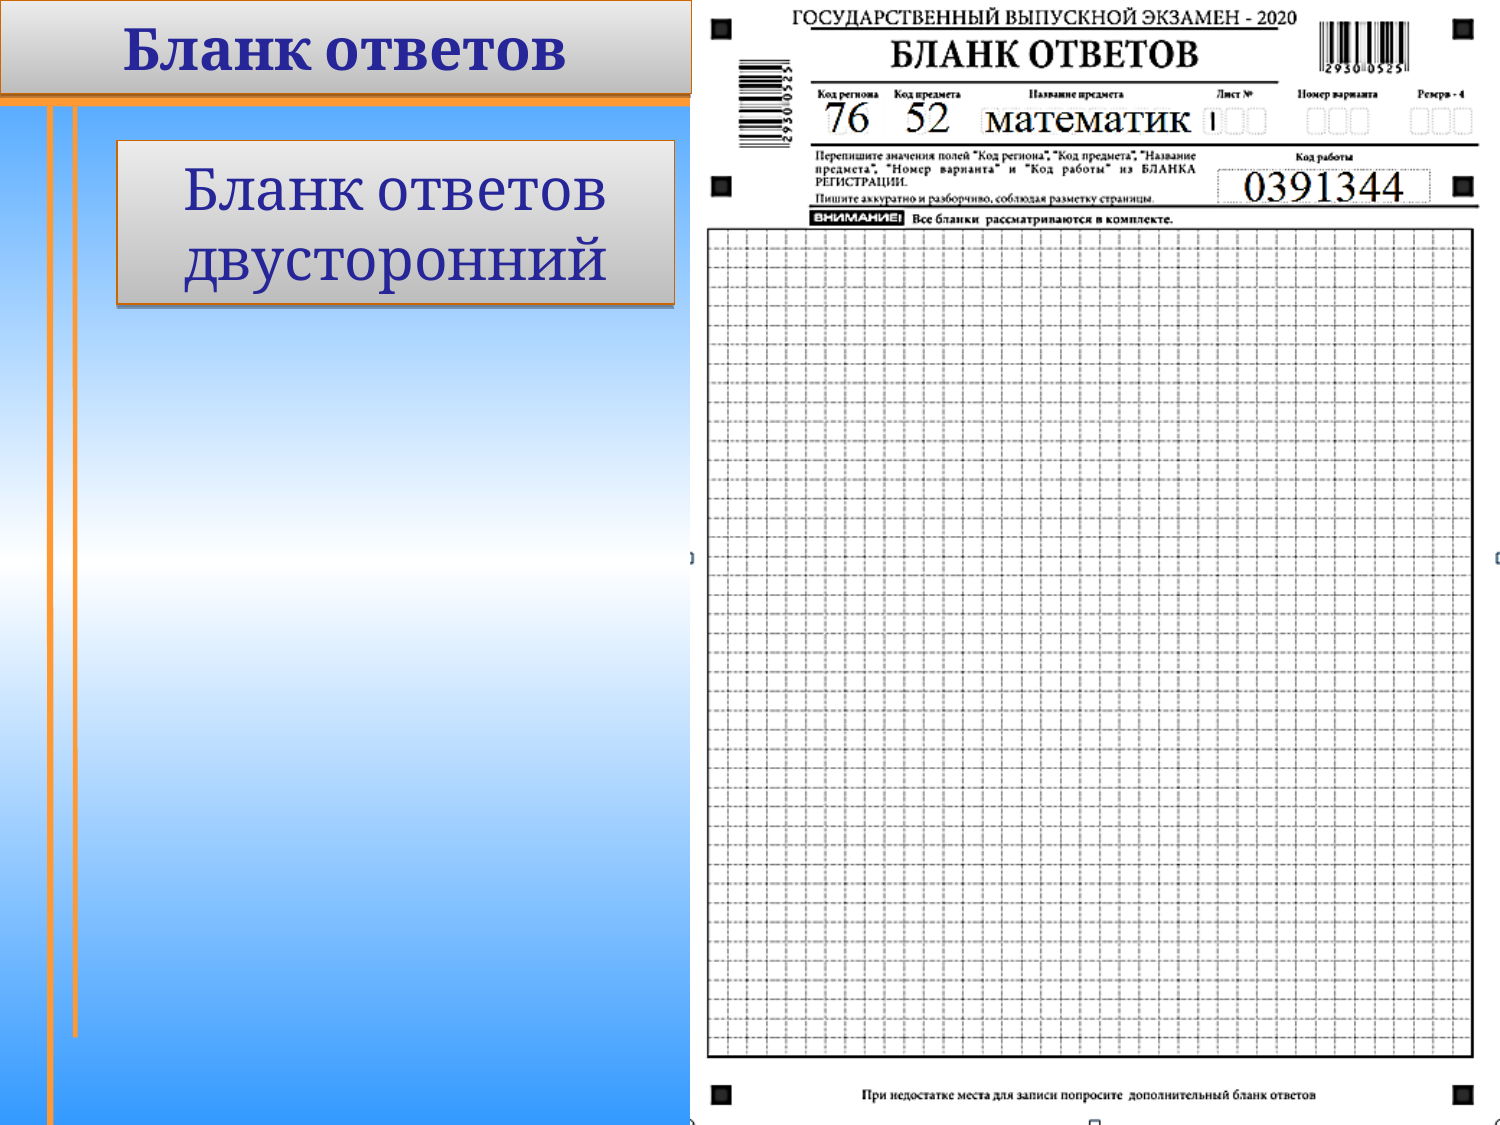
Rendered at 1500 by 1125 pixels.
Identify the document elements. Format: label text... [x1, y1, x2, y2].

picture [690, 0, 1500, 1125]
text_box [64, 97, 685, 161]
text_box Бланк ответов [0, 0, 688, 94]
text_box Бланк ответов двусторонний [117, 140, 675, 305]
